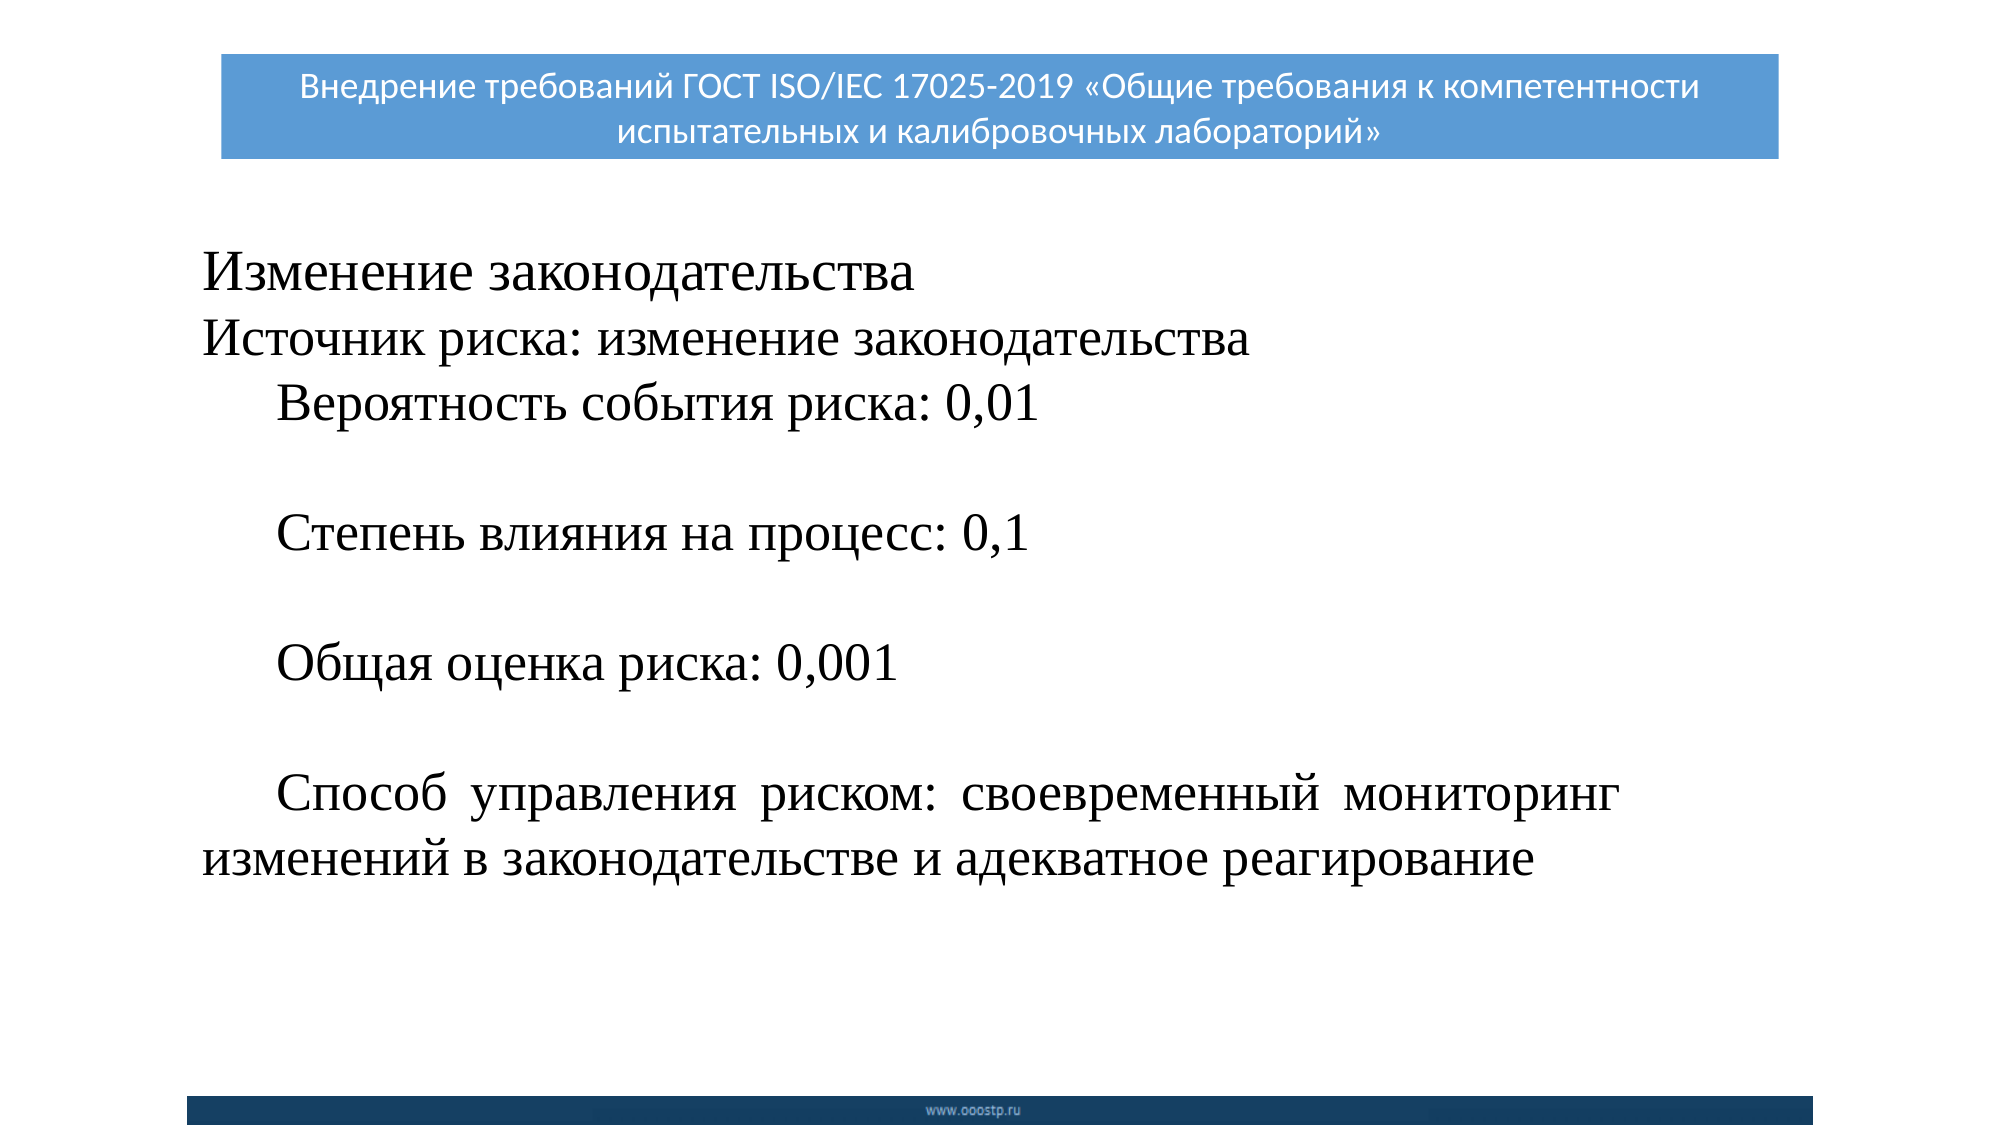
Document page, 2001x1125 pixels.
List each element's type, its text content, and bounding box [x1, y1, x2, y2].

picture [187, 1096, 1813, 1125]
text_box Изменение законодательства Источник риска: изменение законодательства Вероятность события риска: 0,01 Степень влияния на процесс: 0,1 Общая оценка риска: 0,001 Способ управления риском: своевременный мониторинг изменений в законодательстве и адекватное реагирование [187, 224, 1637, 959]
text_box Внедрение требований ГОСТ ISO/IEC 17025-2019 «Общие требования к компетентности испытательных и калибровочных лабораторий» [221, 54, 1779, 159]
text_box [282, 221, 1688, 321]
